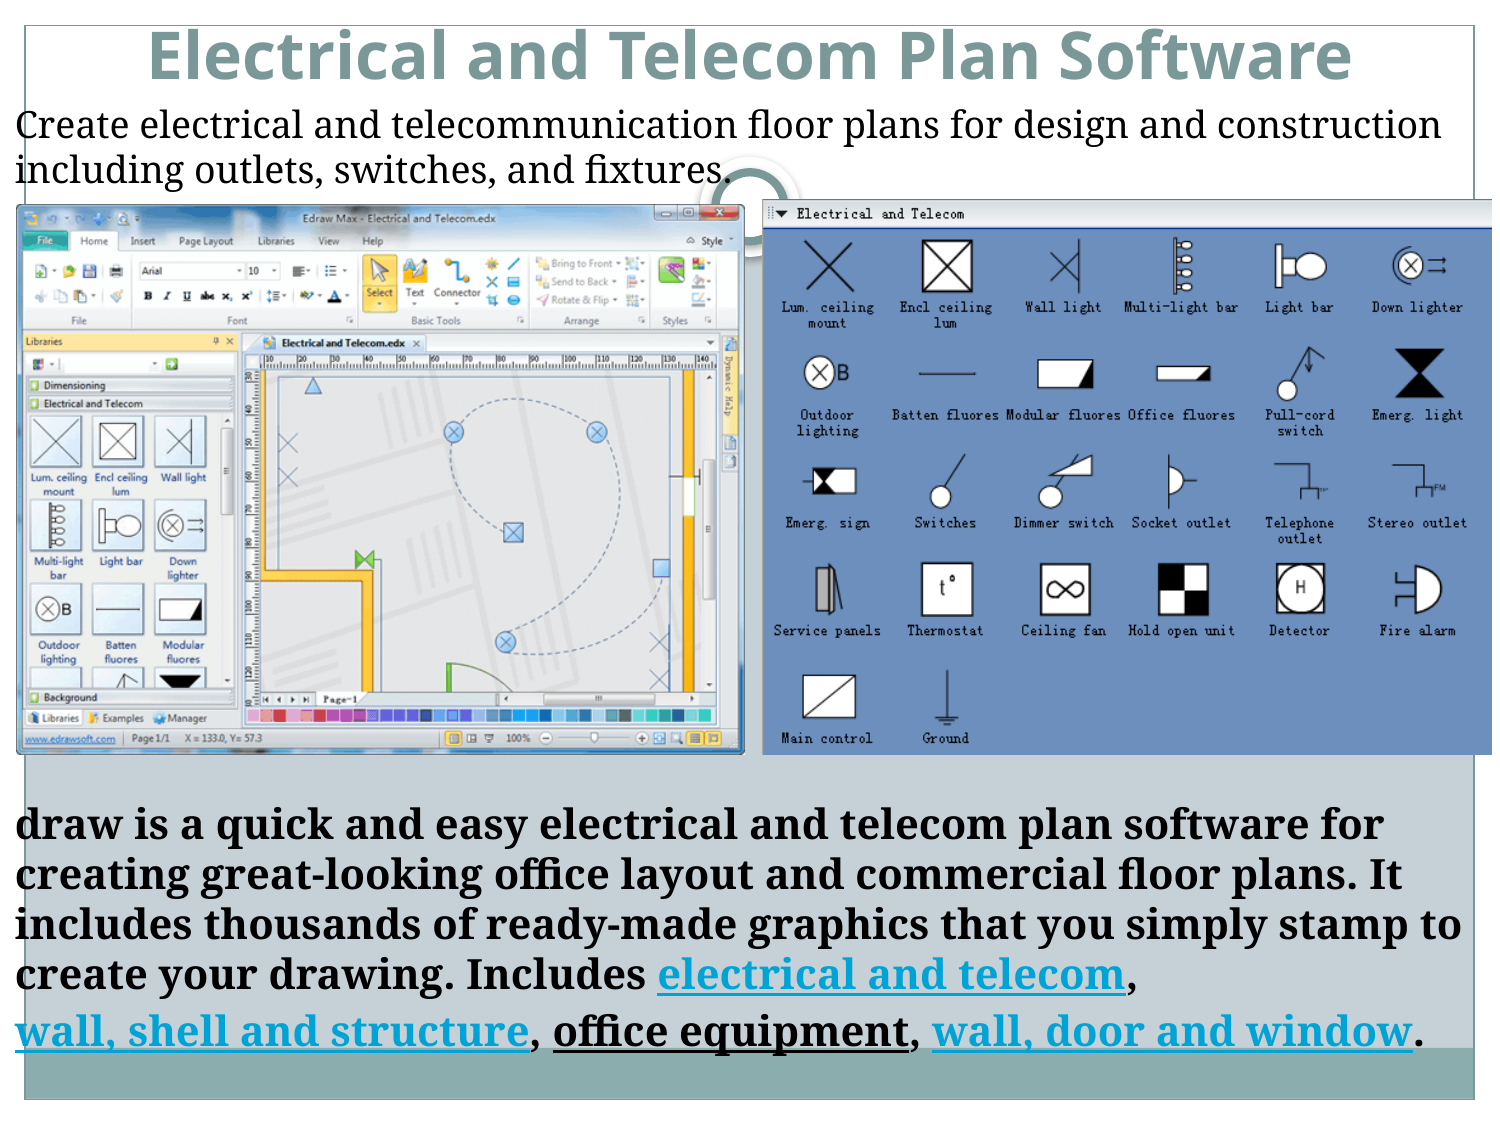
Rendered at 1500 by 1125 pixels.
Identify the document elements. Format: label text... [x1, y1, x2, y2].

title Electrical and Telecom Plan Software [2, 6, 1500, 93]
text_box Create electrical and telecommunication floor plans for design and construction including outlets, switches, and fixtures. [0, 93, 1500, 199]
picture [15, 204, 745, 755]
picture [762, 199, 1492, 755]
text_box draw is a quick and easy electrical and telecom plan software for creating great-looking office layout and commercial floor plans. It includes thousands of ready-made graphics that you simply stamp to create your drawing. Includes electrical and telecom, wall, shell and structure, office equipment, wall, door and window. [0, 790, 1500, 1070]
